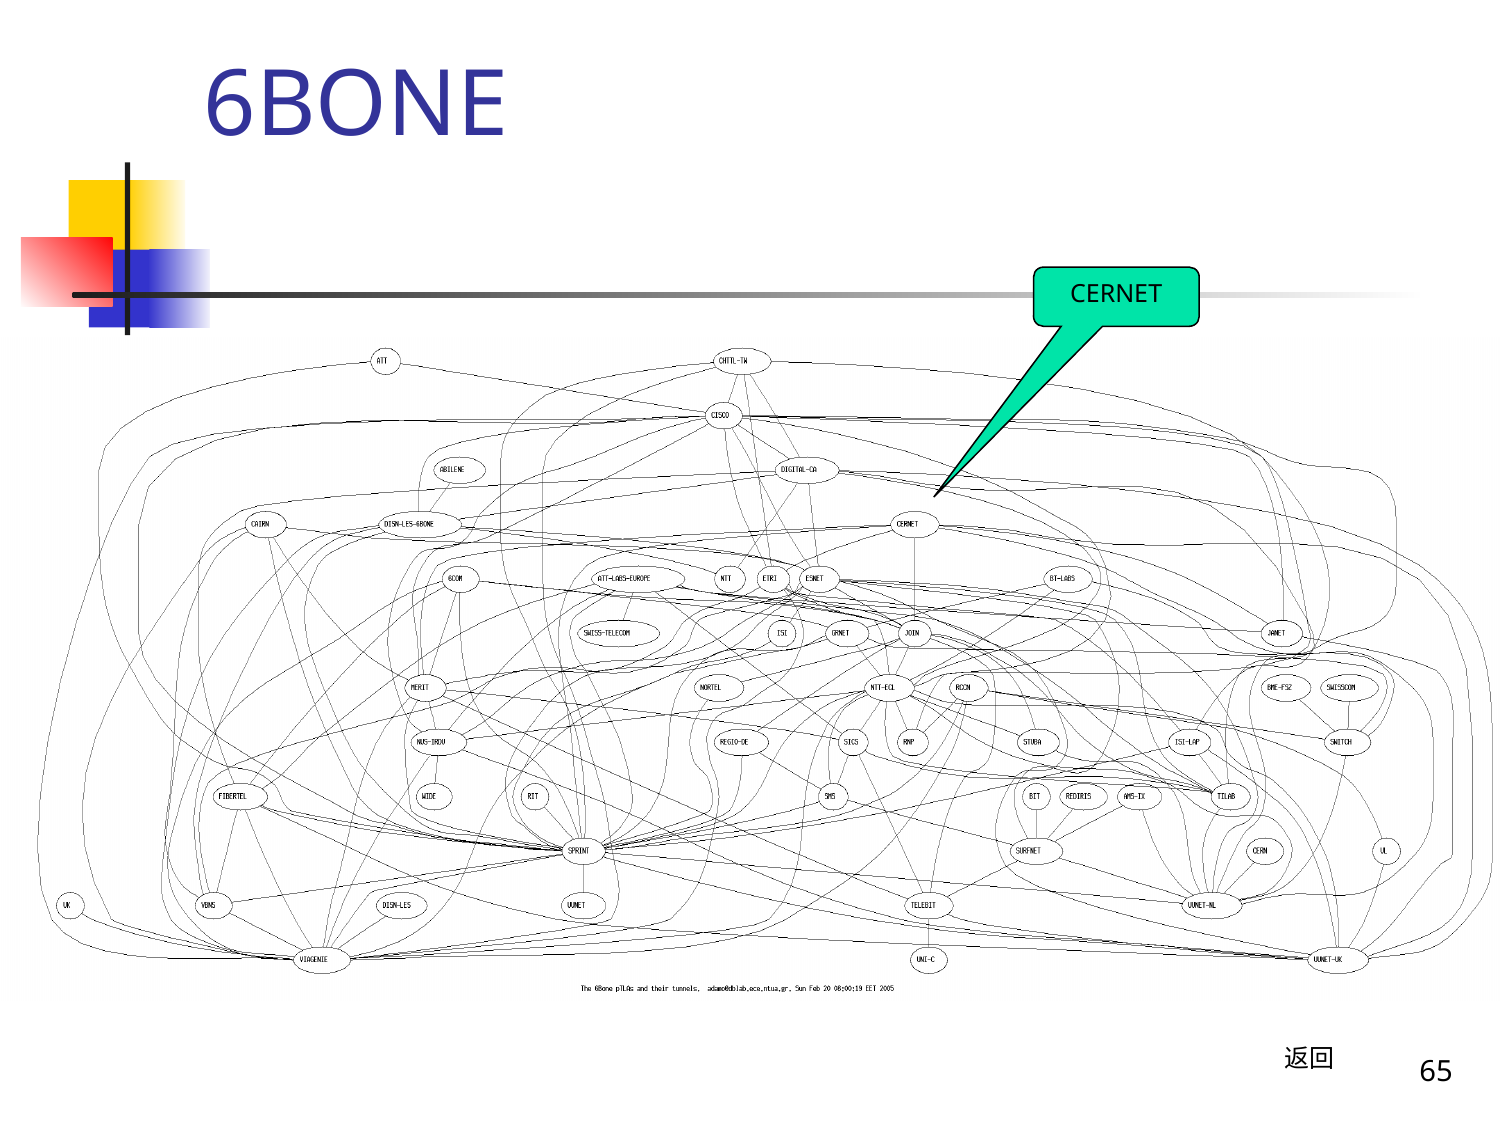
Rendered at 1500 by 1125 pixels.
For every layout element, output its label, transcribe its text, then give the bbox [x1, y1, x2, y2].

title 6BONE [188, 34, 1468, 162]
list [0, 337, 1500, 1002]
slide_number 65 [1154, 1023, 1468, 1100]
text_box 返回 [1269, 1034, 1388, 1080]
text_box CERNET [1033, 267, 1200, 336]
